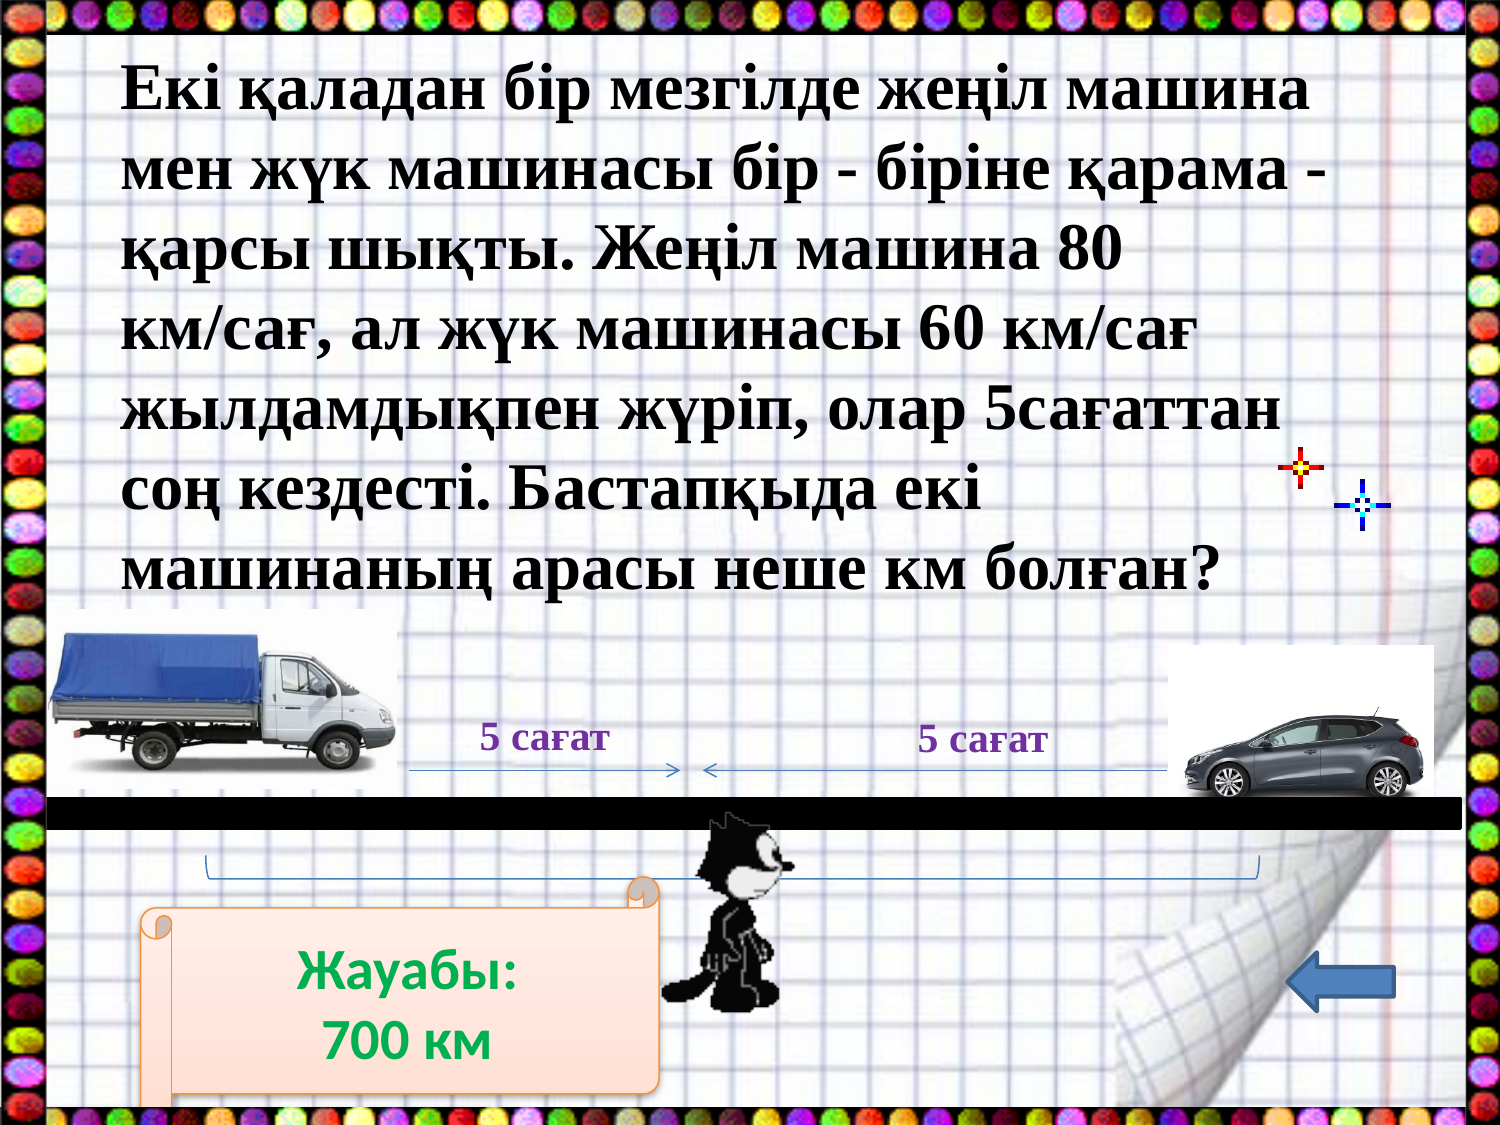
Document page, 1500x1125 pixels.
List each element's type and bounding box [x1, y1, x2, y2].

text_box [773, 776, 1461, 903]
picture [0, 0, 1500, 1125]
text_box [44, 783, 642, 903]
